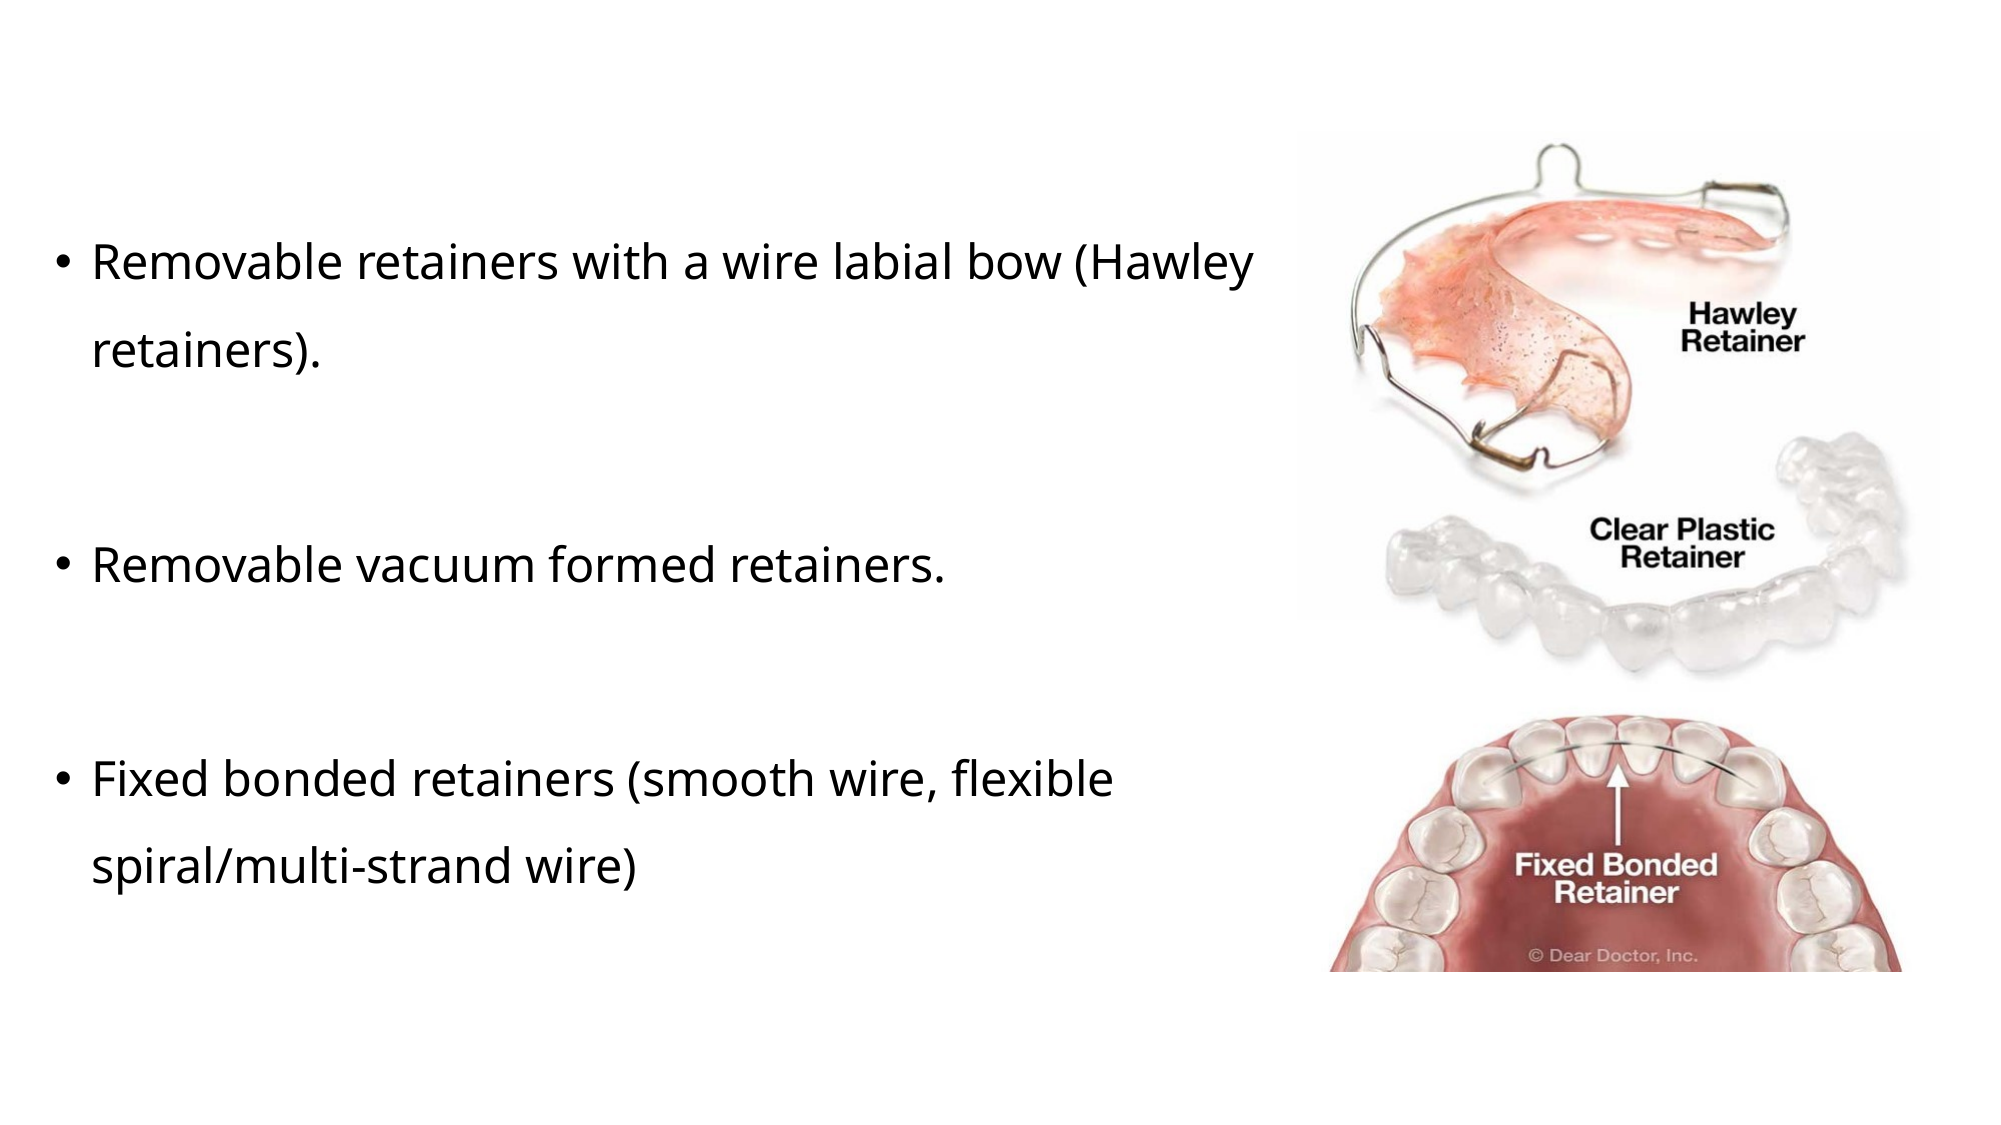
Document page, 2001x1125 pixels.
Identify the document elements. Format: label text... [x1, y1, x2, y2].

picture [1297, 131, 1940, 972]
list Removable retainers with a wire labial bow (Hawley retainers). Removable vacuum formed retainers. Fixed bonded retainers (smooth wire, flexible spiral/multi-strand wire) [39, 194, 1297, 909]
